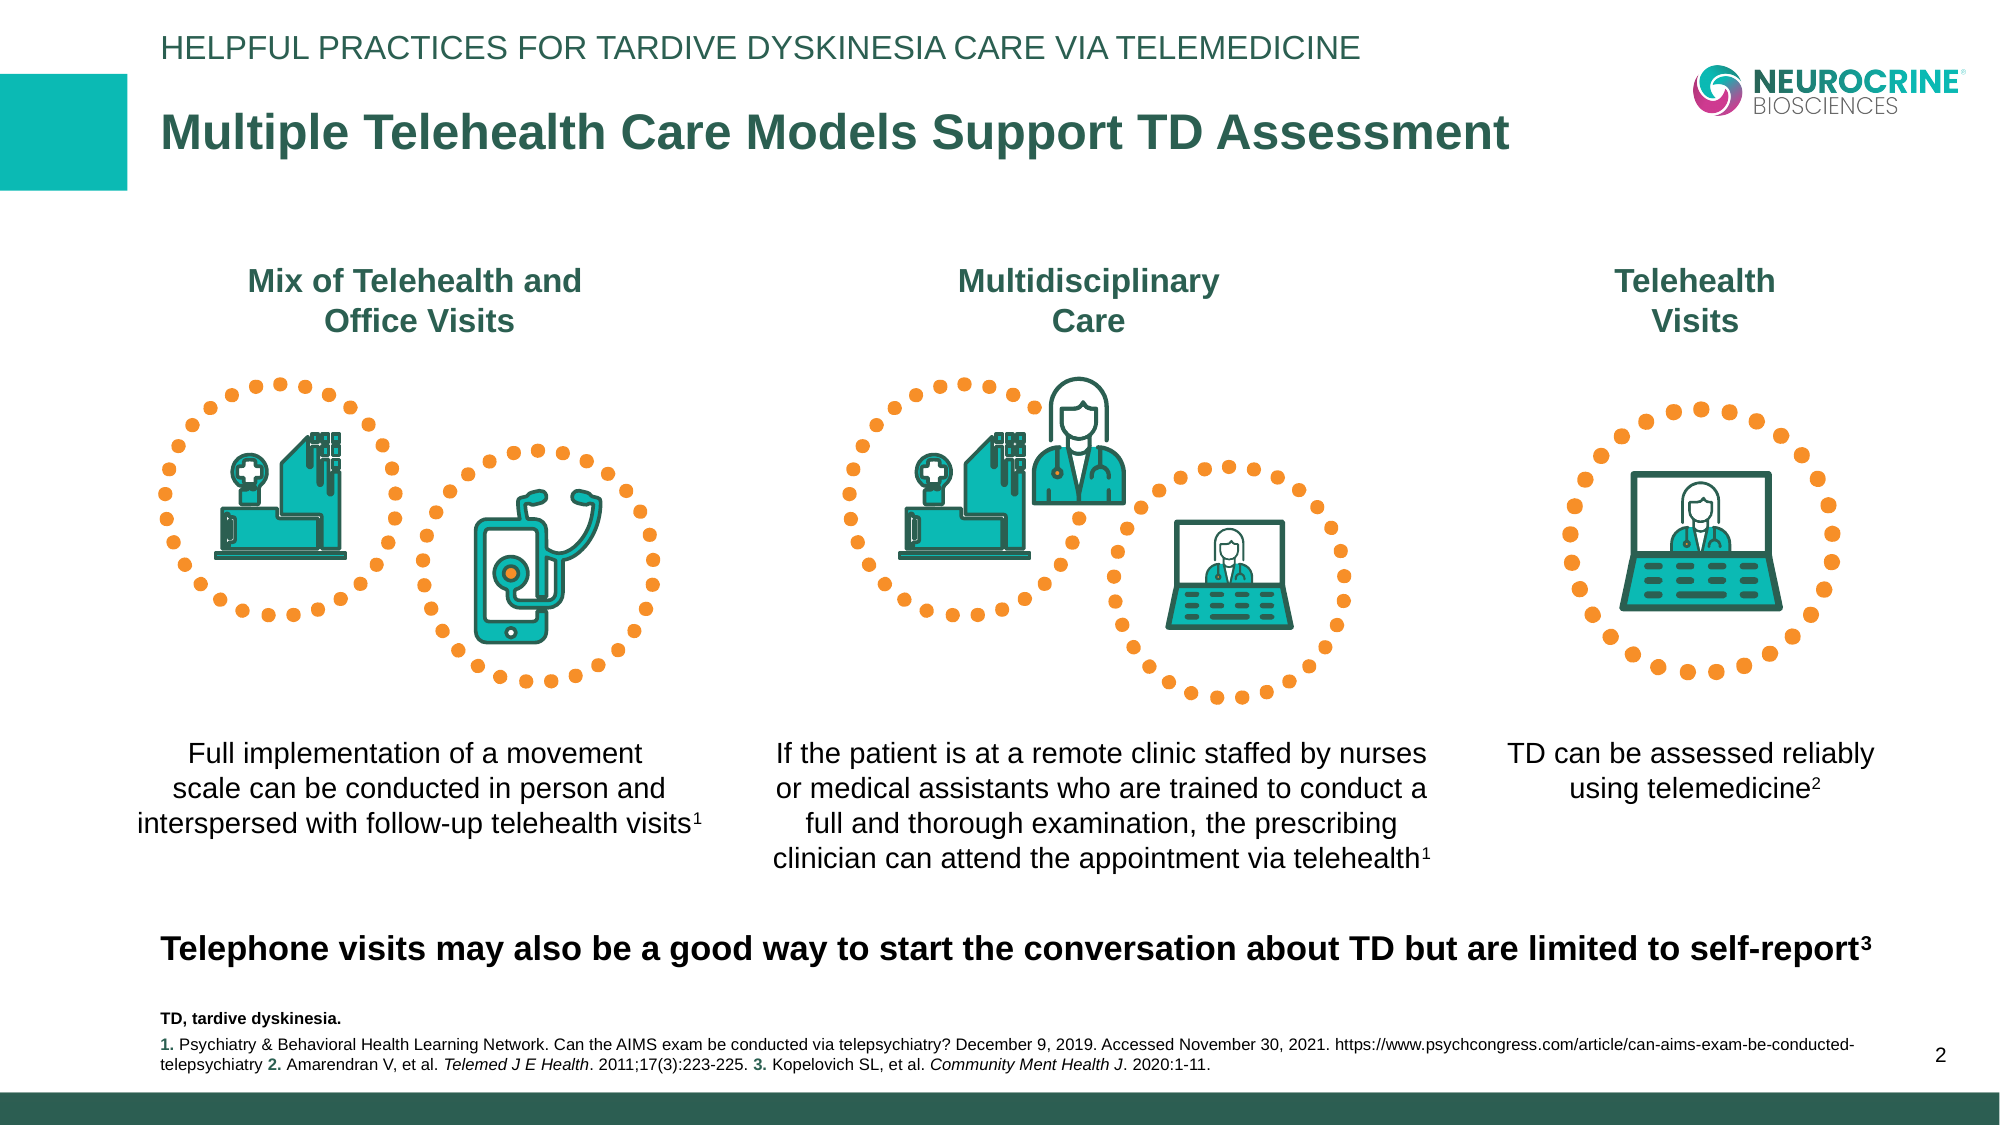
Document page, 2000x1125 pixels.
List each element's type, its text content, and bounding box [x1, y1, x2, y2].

picture [0, 0, 2000, 1125]
list helpful Practices for Tardive Dyskinesia Care via Telemedicine [160, 26, 1640, 69]
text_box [1452, 251, 1981, 814]
text_box TD, tardive dyskinesia. 1. Psychiatry & Behavioral Health Learning Network. Can the AIMS exam be conducted via telepsychiatry? December 9, 2019. Accessed November 30, 2021. https://www.psychcongress.com/article/can-aims-exam-be-conducted-telepsychiatry 2. Amarendran V, et al. Telemed J E Health. 2011;17(3):223-225. 3. Kopelovich SL, et al. Community Ment Health J. 2020:1-11. [160, 1005, 1895, 1074]
slide_number 2 [1915, 1002, 1966, 1067]
list Telephone visits may also be a good way to start the conversation about TD but are limited to self-report3 [160, 929, 1895, 975]
text_box [42, 969, 416, 1073]
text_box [110, 251, 719, 849]
title Multiple Telehealth Care Models Support TD Assessment [160, 69, 1640, 207]
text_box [741, 251, 1452, 884]
